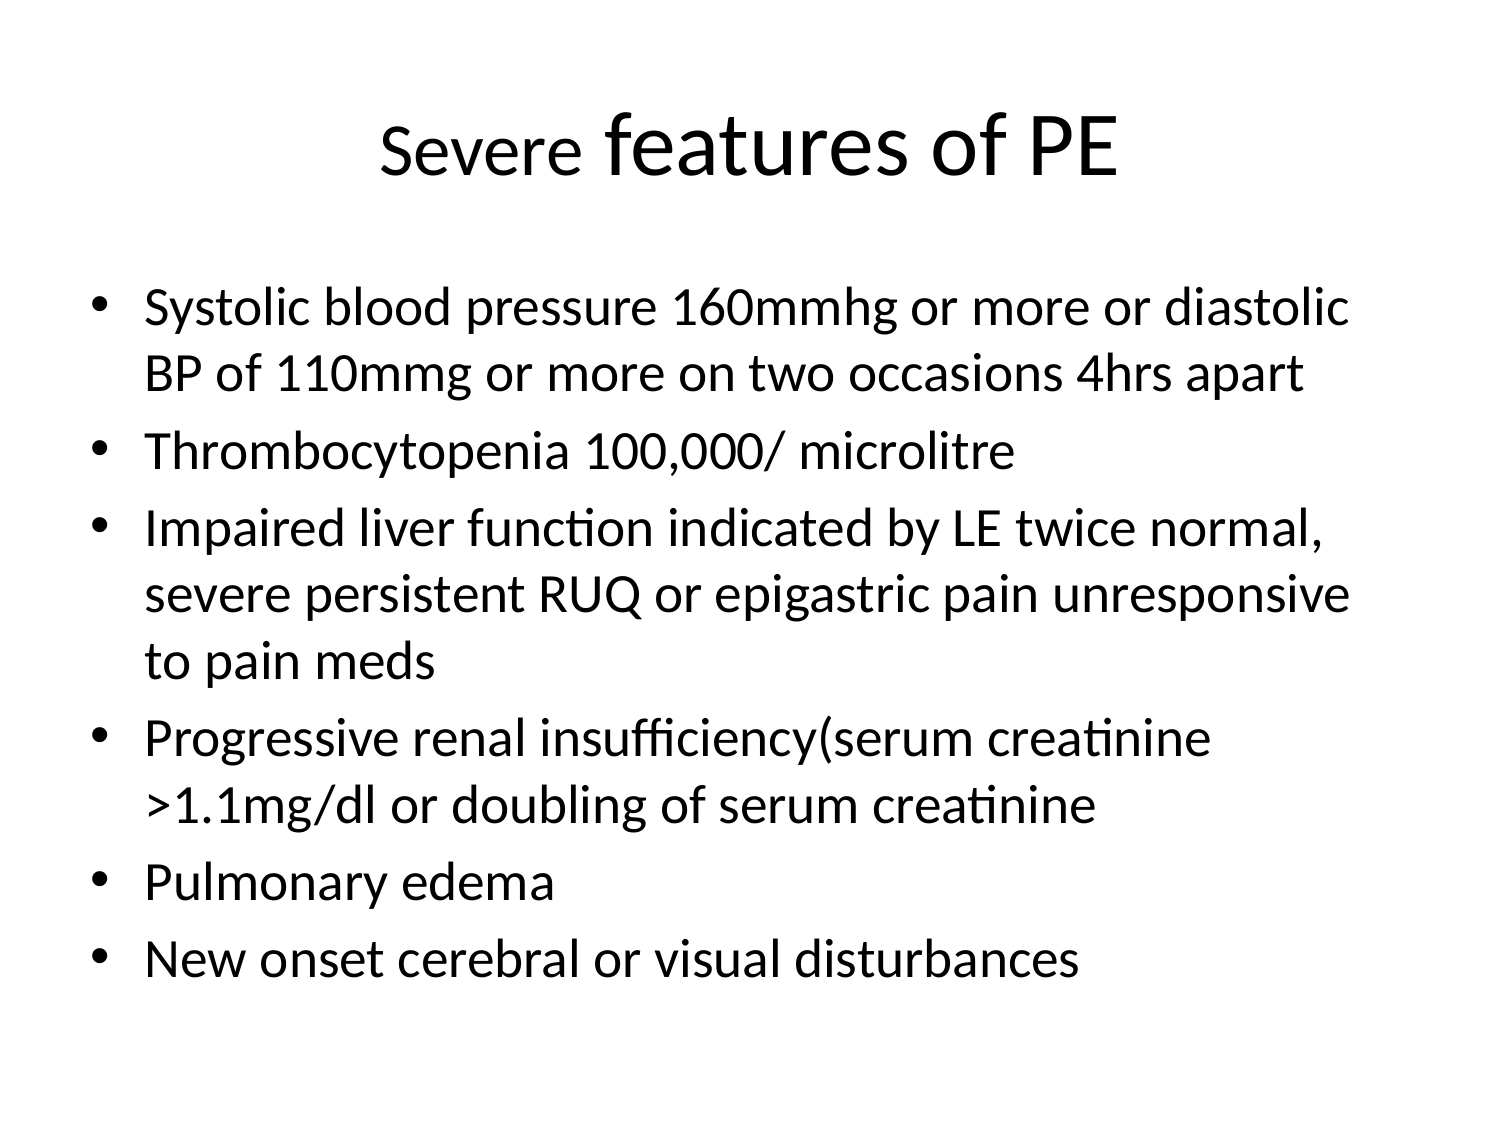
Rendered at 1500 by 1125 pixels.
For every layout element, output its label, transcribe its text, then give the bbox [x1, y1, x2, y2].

list Systolic blood pressure 160mmhg or more or diastolic BP of 110mmg or more on two occasions 4hrs apart Thrombocytopenia 100,000/ microlitre Impaired liver function indicated by LE twice normal, severe persistent RUQ or epigastric pain unresponsive to pain meds Progressive renal insufficiency(serum creatinine >1.1mg/dl or doubling of serum creatinine Pulmonary edema New onset cerebral or visual disturbances [75, 262, 1425, 1005]
title Severe features of PE [75, 45, 1425, 233]
